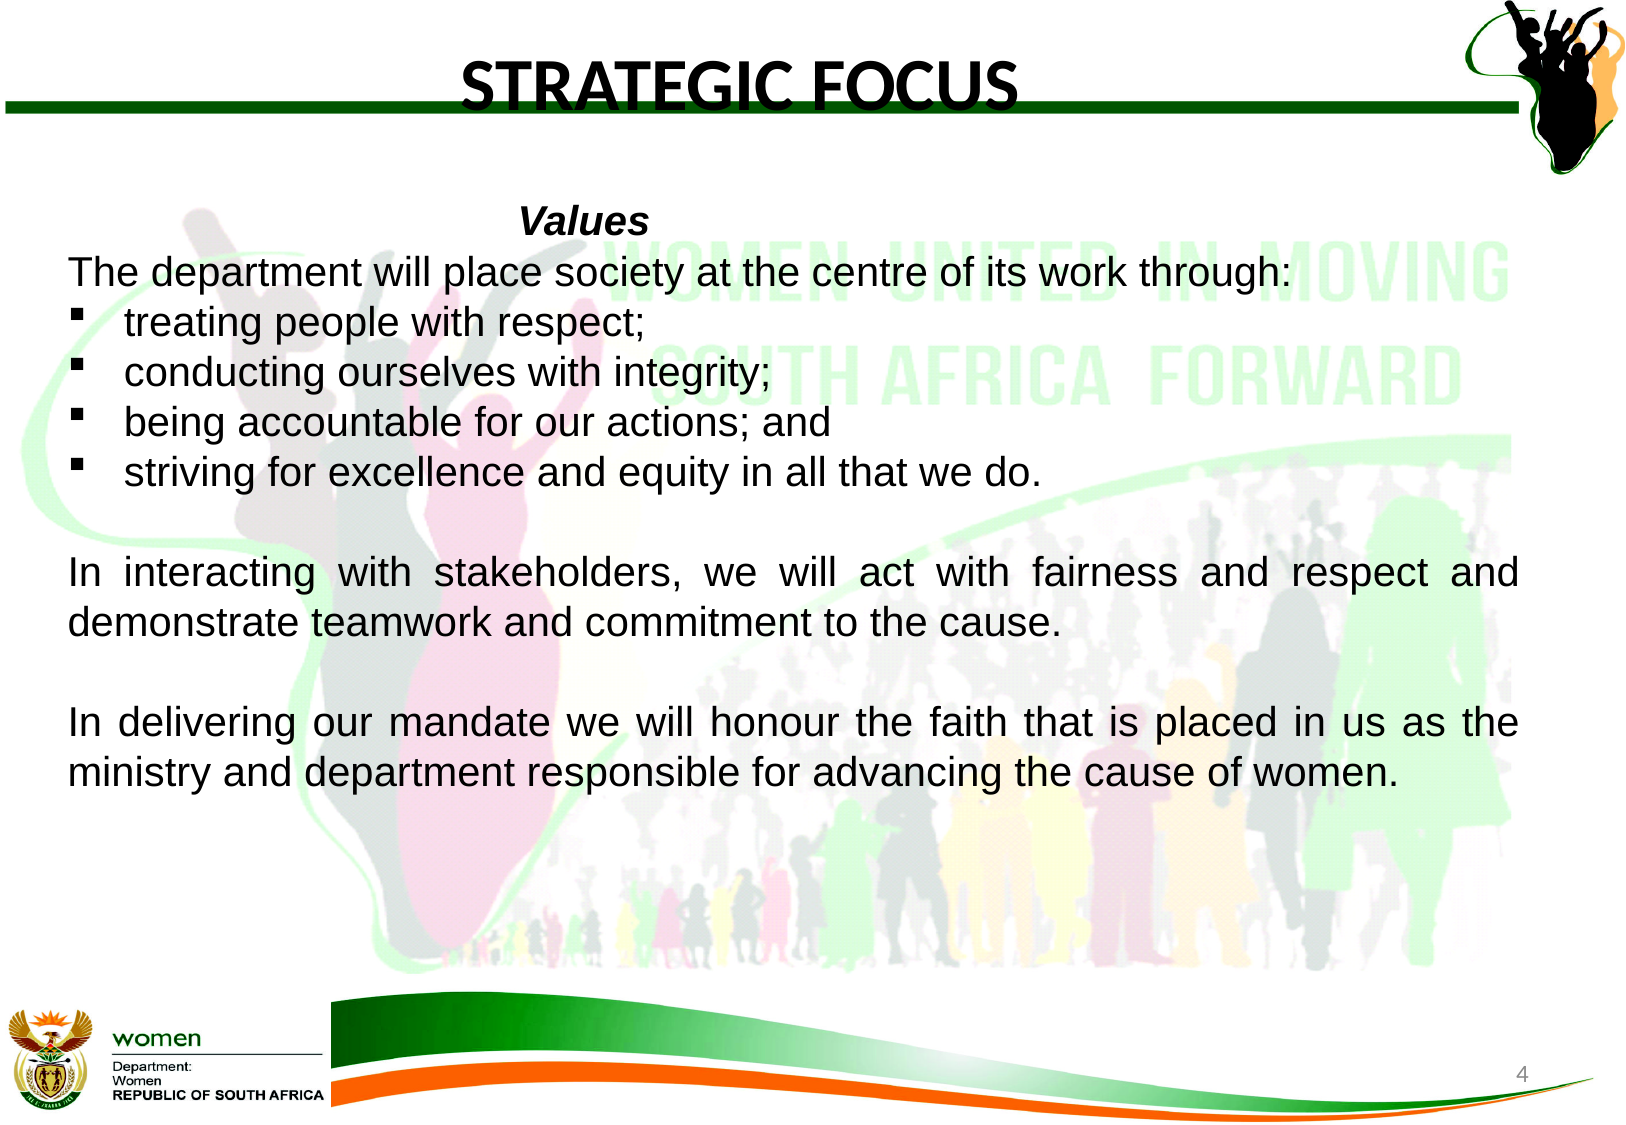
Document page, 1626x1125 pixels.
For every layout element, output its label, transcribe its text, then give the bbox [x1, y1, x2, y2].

picture [0, 0, 1626, 1125]
title STRATEGIC FOCUS [30, 21, 1451, 140]
slide_number 4 [1164, 1042, 1544, 1103]
text_box Values The department will place society at the centre of its work through: treating people with respect; conducting ourselves with integrity; being accountable for our actions; and striving for excellence and equity in all that we do. In interacting with stakeholders, we will act with fairness and respect and demonstrate teamwork and commitment to the cause. In delivering our mandate we will honour the faith that is placed in us as the ministry and department responsible for advancing the cause of women. [52, 186, 1536, 1002]
